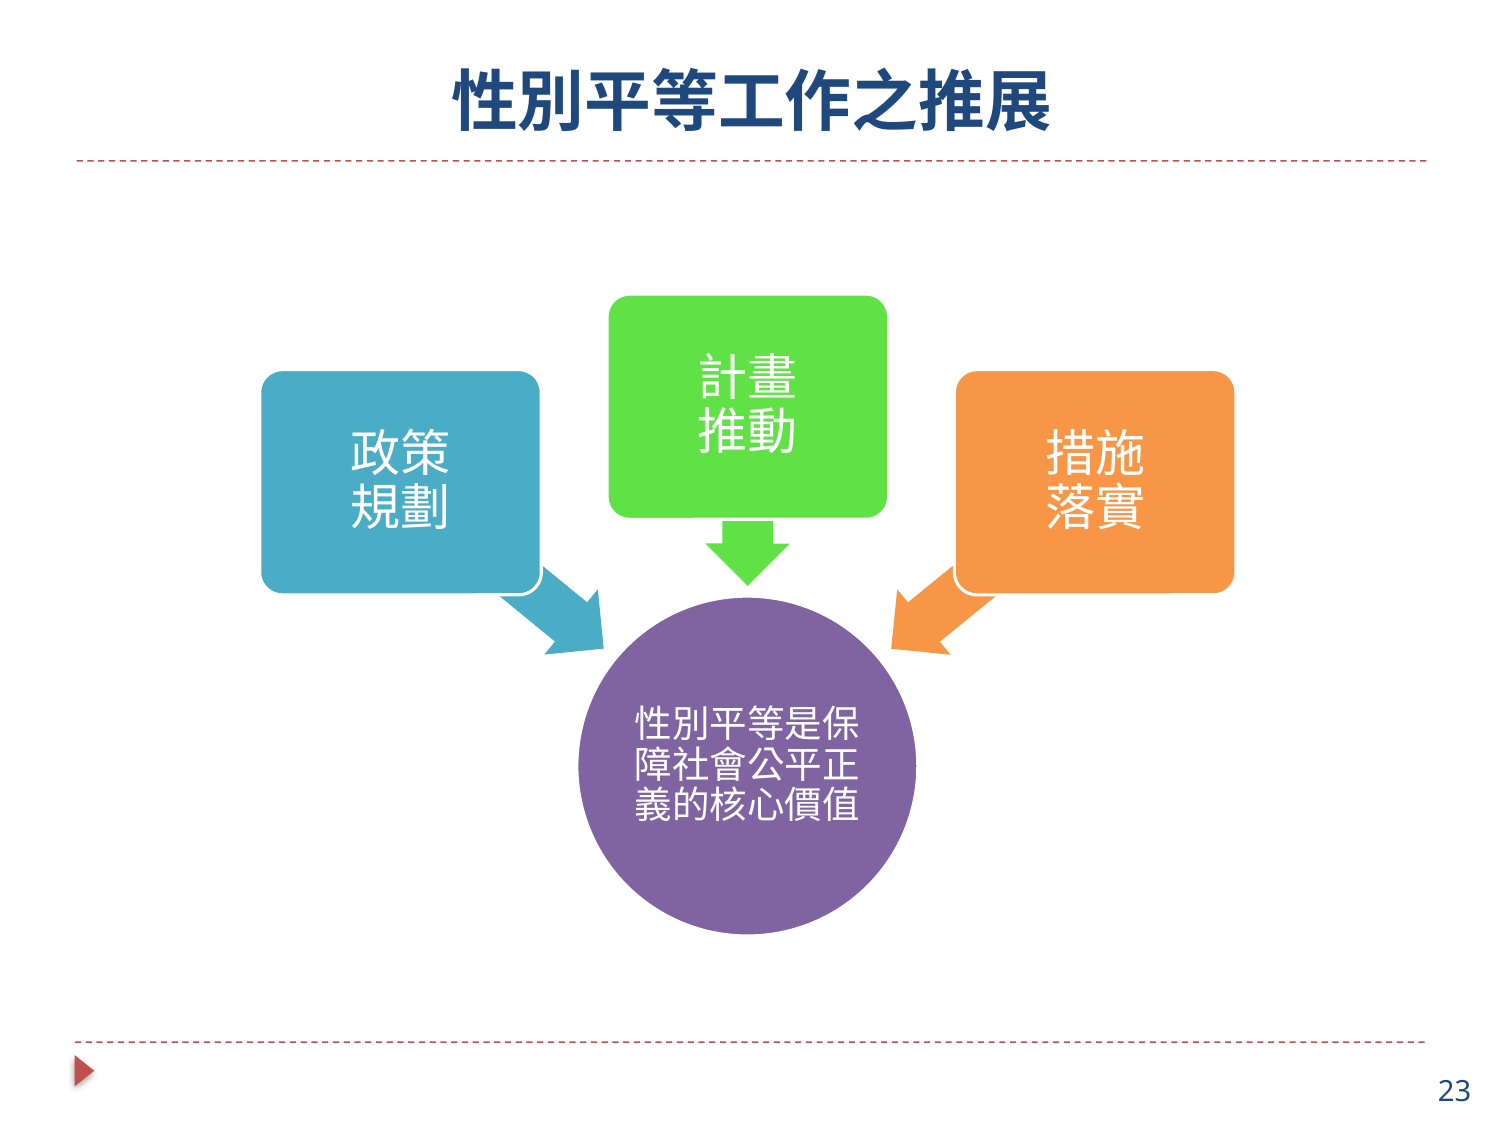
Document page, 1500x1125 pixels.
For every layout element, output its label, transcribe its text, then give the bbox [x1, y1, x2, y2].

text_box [147, 278, 1294, 929]
slide_number 23 [1423, 1065, 1500, 1125]
title 性別平等工作之推展 [76, 30, 1427, 167]
